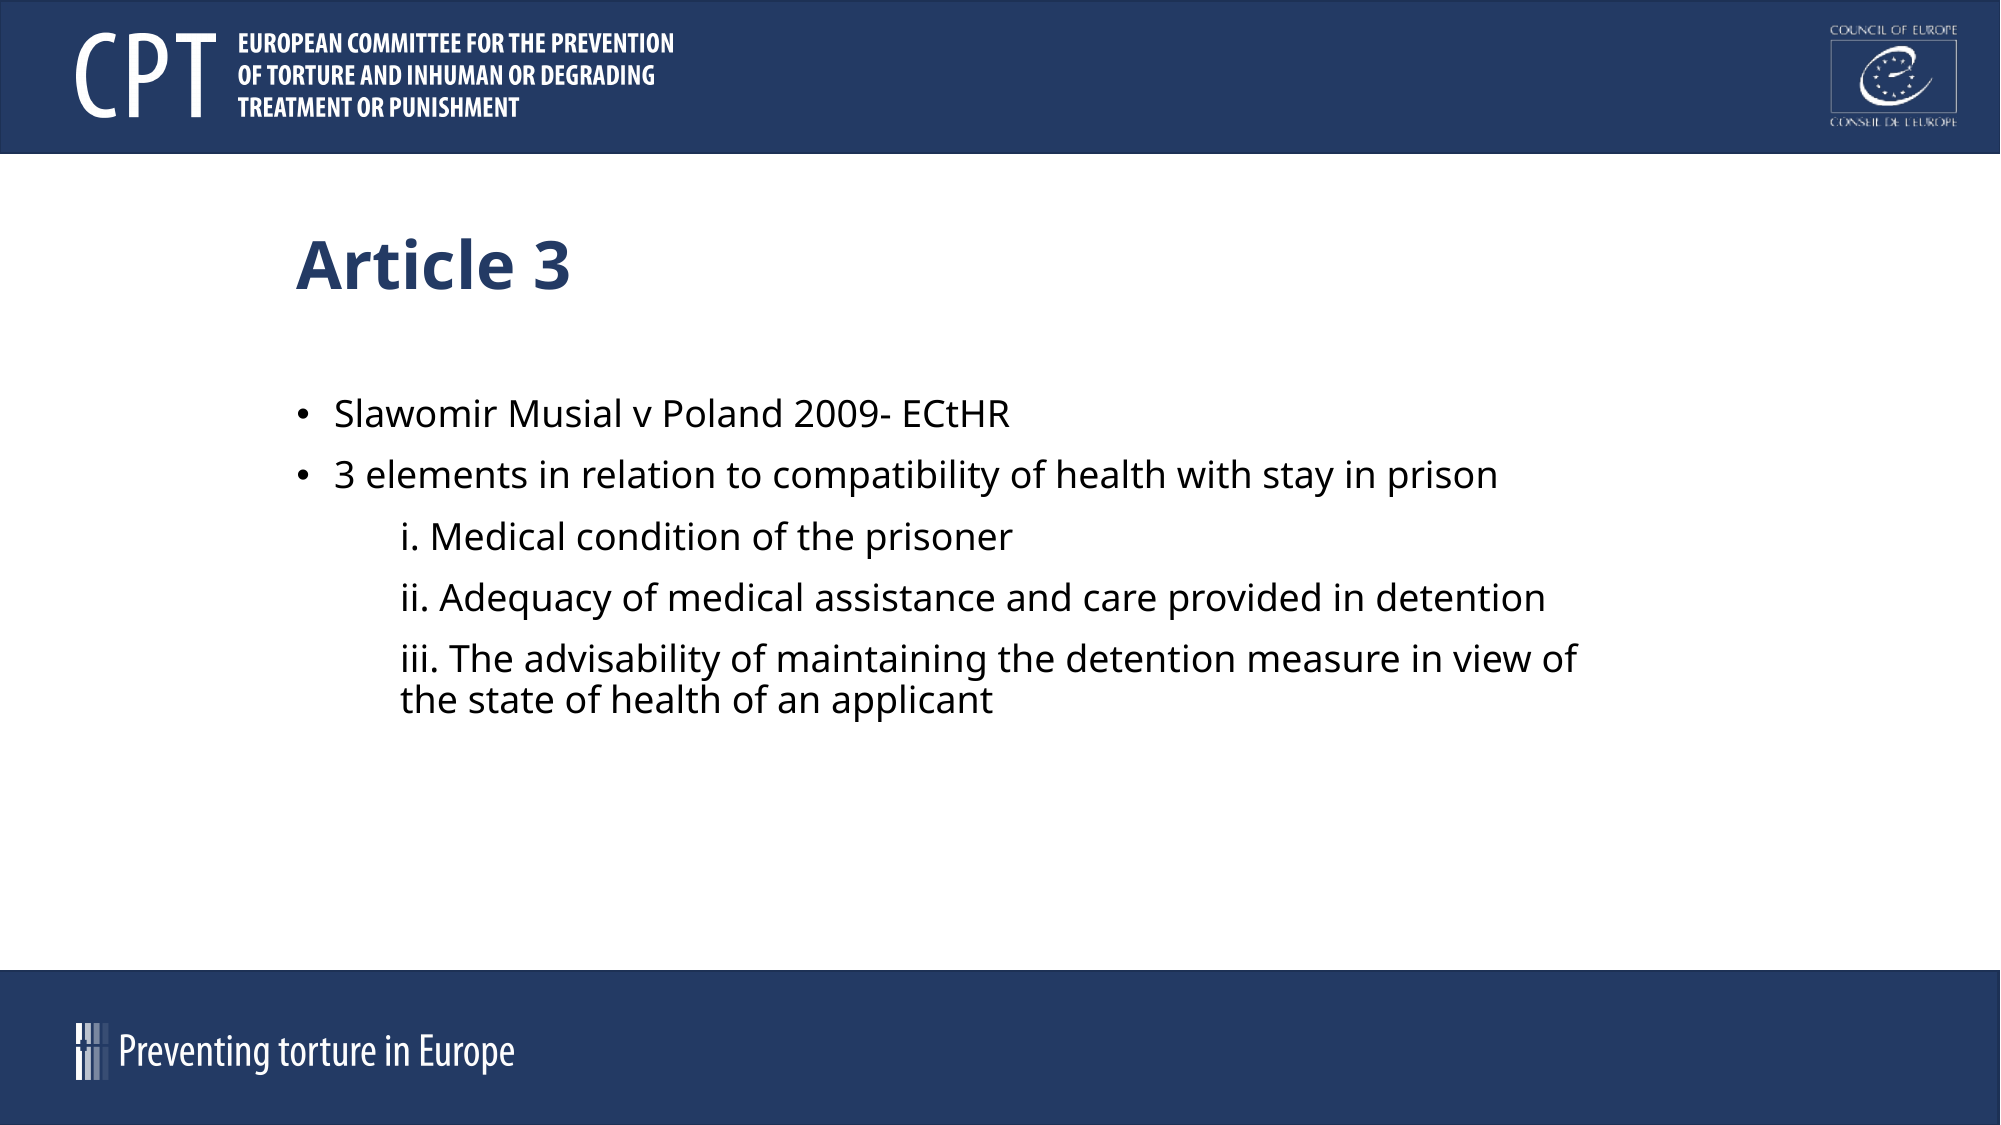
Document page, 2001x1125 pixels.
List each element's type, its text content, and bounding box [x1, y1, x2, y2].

picture [0, 971, 2000, 1125]
text_box Article 3 Slawomir Musial v Poland 2009- ECtHR 3 elements in relation to compatibility of health with stay in prison i. Medical condition of the prisoner ii. Adequacy of medical assistance and care provided in detention iii. The advisability of maintaining the detention measure in view of the state of health of an applicant [281, 224, 1596, 729]
picture [1815, 13, 1973, 139]
picture [76, 28, 721, 124]
text_box [0, 0, 2000, 154]
